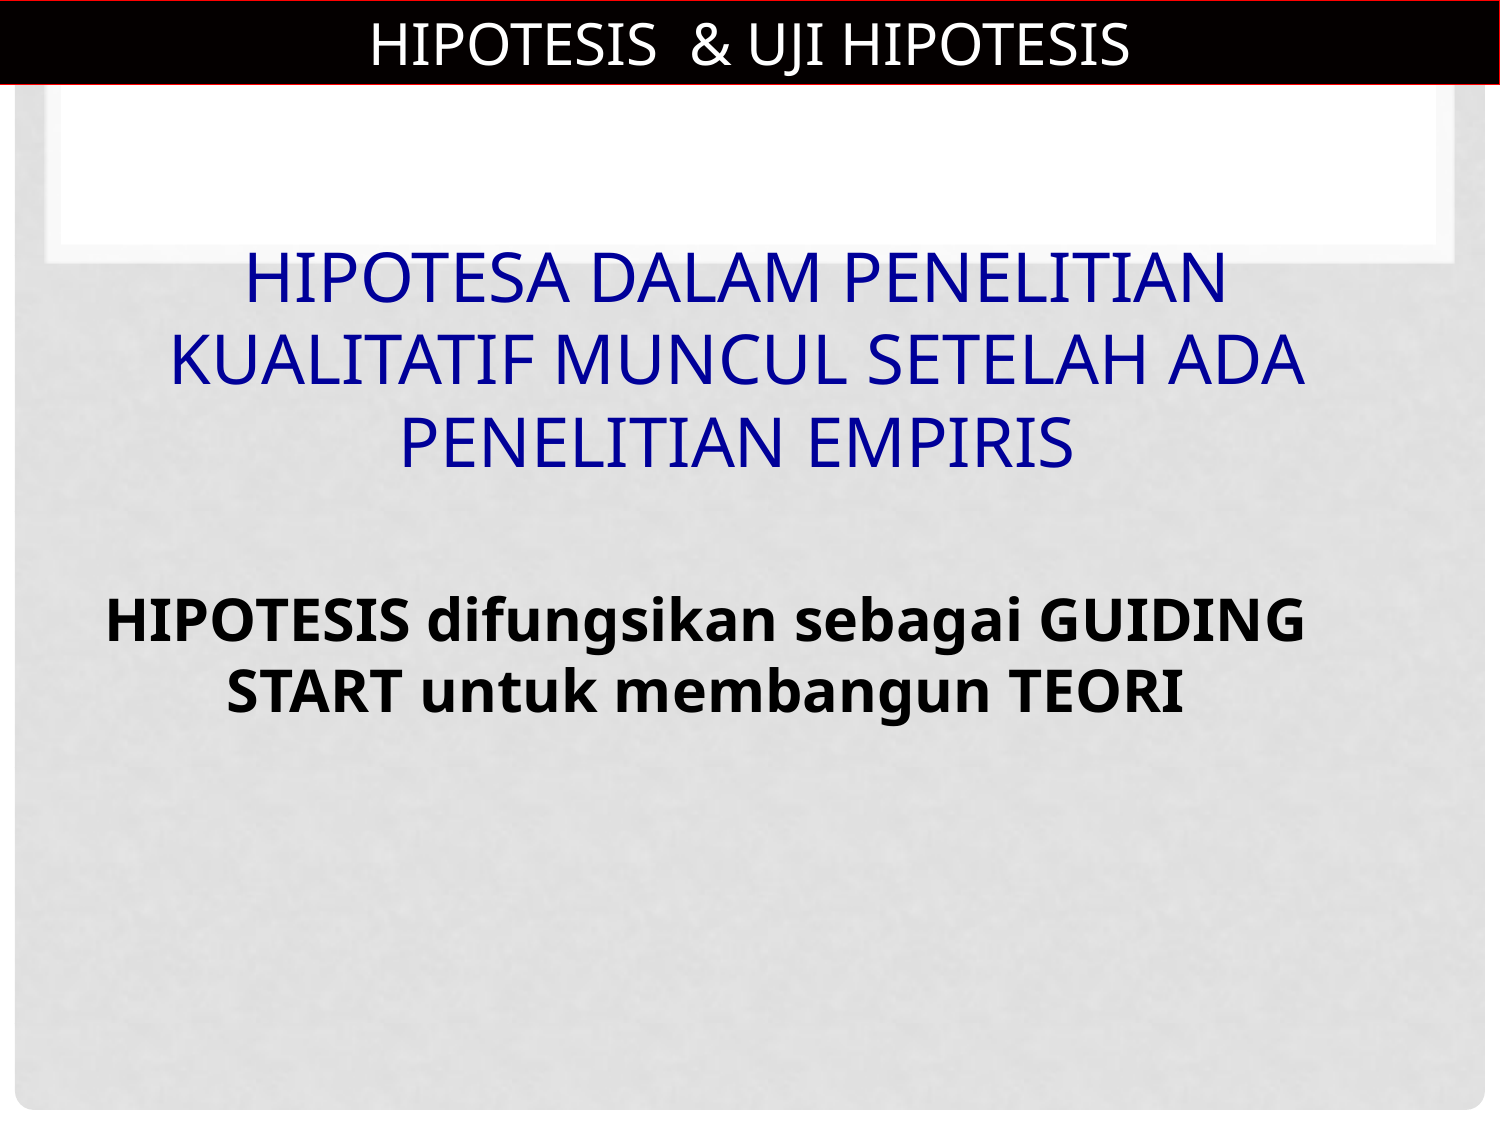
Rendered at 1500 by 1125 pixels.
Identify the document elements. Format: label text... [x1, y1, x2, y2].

text_box HIPOTESIS & UJI HIPOTESIS [0, 0, 1500, 85]
list HIPOTESIS difungsikan sebagai GUIDING START untuk membangun TEORI [75, 575, 1338, 795]
title HIPOTESA dalam PENELITIAN KUALITATIF muncul setelah ada PENELITIAN EMPIRIS [62, 224, 1413, 490]
